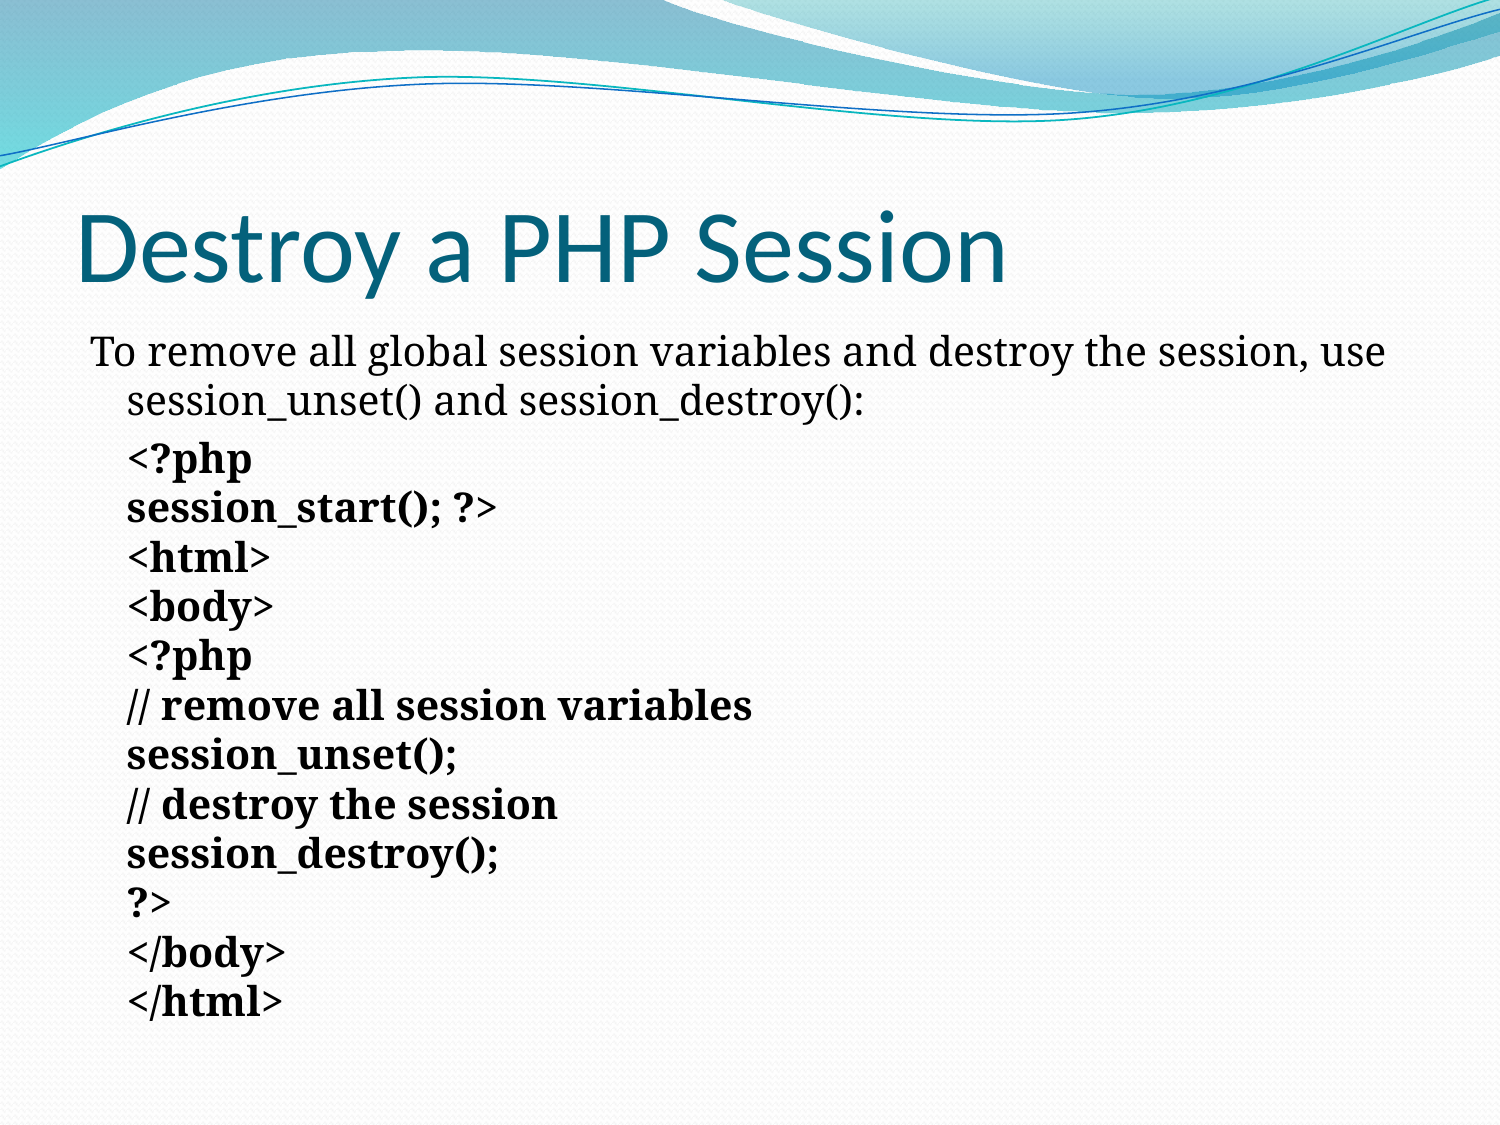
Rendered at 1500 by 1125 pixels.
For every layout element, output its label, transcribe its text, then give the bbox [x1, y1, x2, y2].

list To remove all global session variables and destroy the session, use session_unset() and session_destroy(): <?php session_start(); ?> <html> <body> <?php // remove all session variables session_unset(); // destroy the session session_destroy(); ?> </body> </html> [75, 317, 1425, 1038]
title Destroy a PHP Session [75, 115, 1425, 303]
